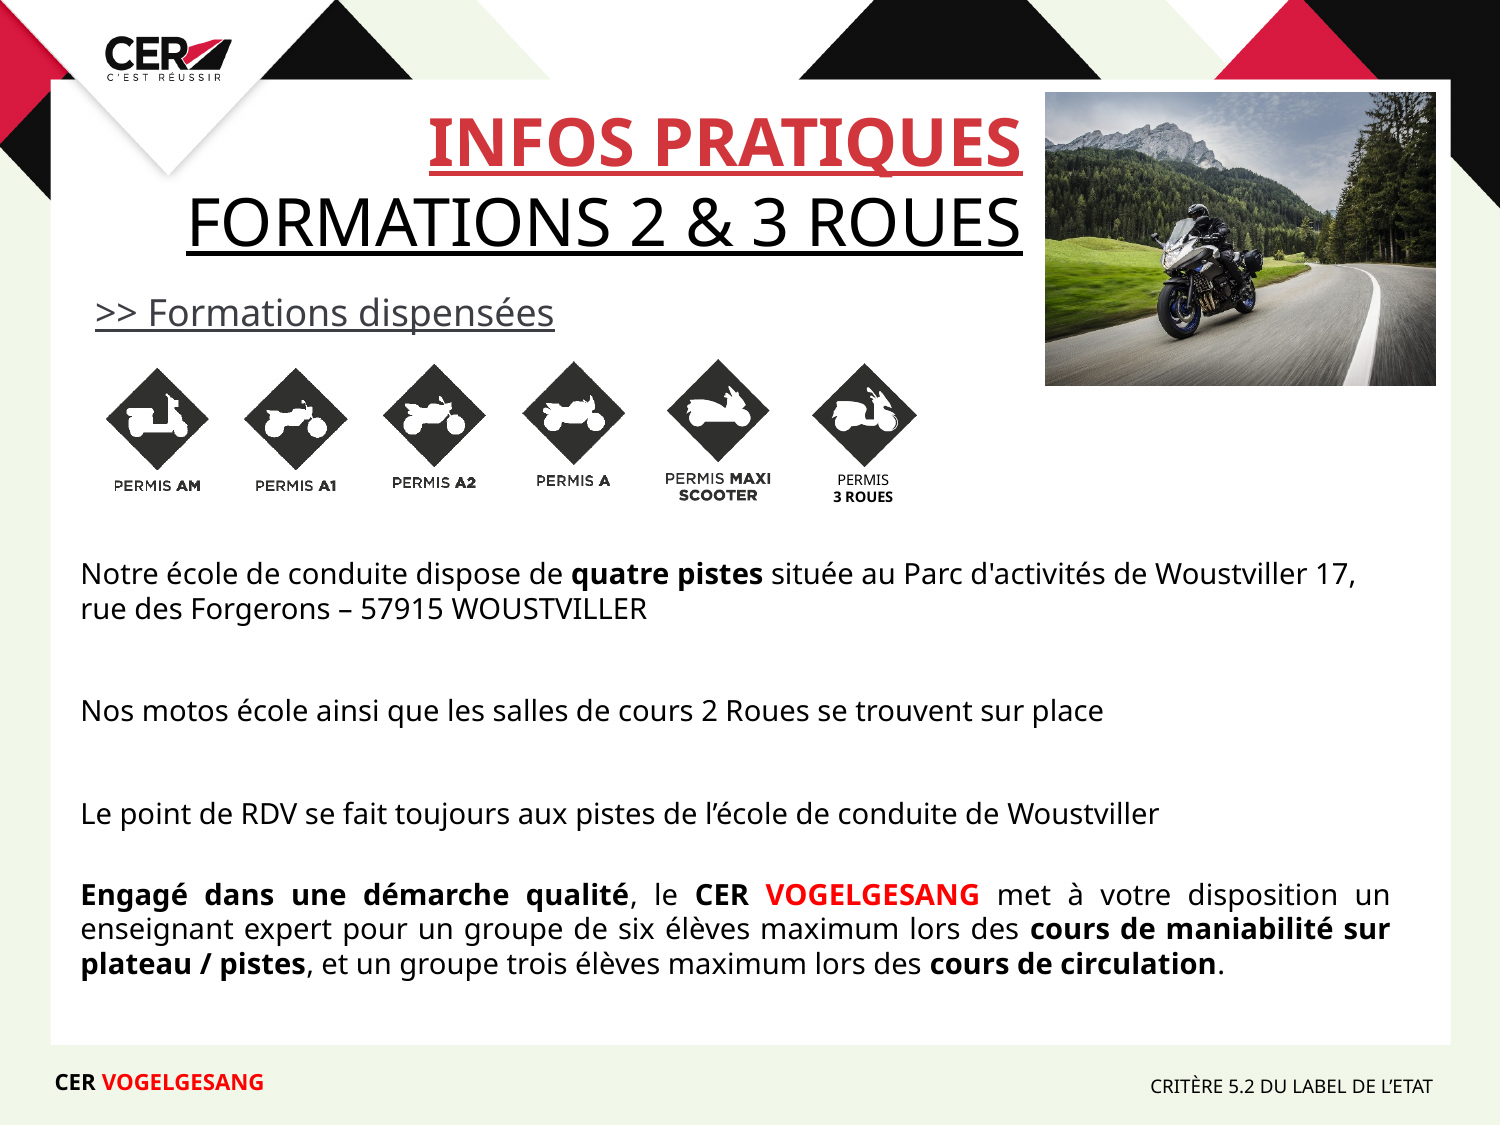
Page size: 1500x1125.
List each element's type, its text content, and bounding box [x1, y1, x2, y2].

text_box CRITÈRE 5.2 DU LABEL DE L’ETAT [1135, 1067, 1483, 1106]
text_box INFOS PRATIQUES FORMATIONS 2 & 3 ROUES [0, 92, 1038, 268]
picture [0, 0, 1500, 1125]
text_box Notre école de conduite dispose de quatre pistes située au Parc d'activités de Woustviller 17, rue des Forgerons – 57915 WOUSTVILLER [65, 548, 1390, 633]
text_box CeR VOGELGESANG [39, 1064, 800, 1104]
text_box Nos motos école ainsi que les salles de cours 2 Roues se trouvent sur place [65, 685, 1212, 736]
text_box Le point de RDV se fait toujours aux pistes de l’école de conduite de Woustviller [65, 788, 1372, 838]
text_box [779, 363, 948, 514]
text_box Engagé dans une démarche qualité, le CER VOGELGESANG met à votre disposition un enseignant expert pour un groupe de six élèves maximum lors des cours de maniabilité sur plateau / pistes, et un groupe trois élèves maximum lors des cours de circulation. [65, 868, 1406, 988]
text_box >> Formations dispensées [80, 281, 712, 342]
